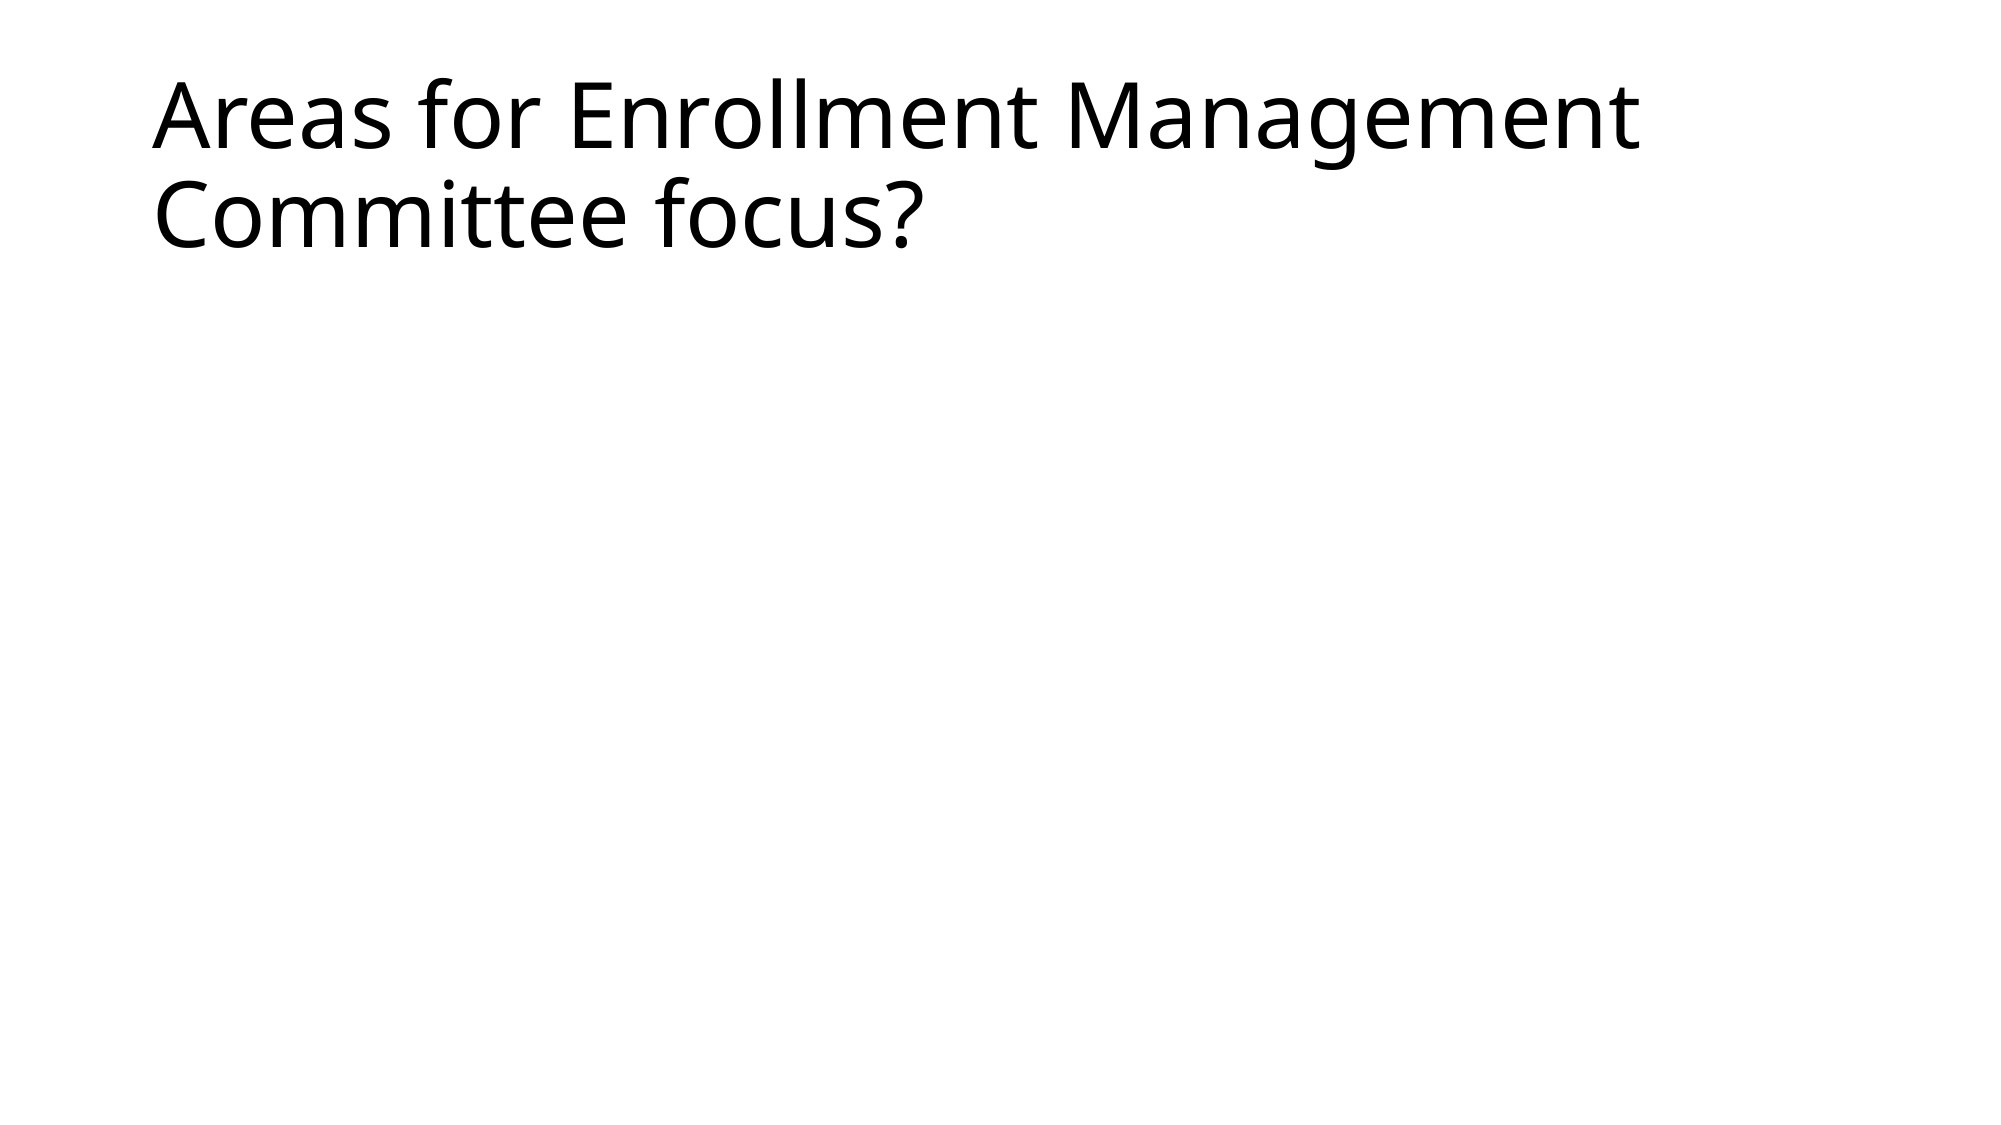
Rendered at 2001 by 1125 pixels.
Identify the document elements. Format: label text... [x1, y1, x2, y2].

title Areas for Enrollment Management Committee focus? [137, 59, 1863, 278]
